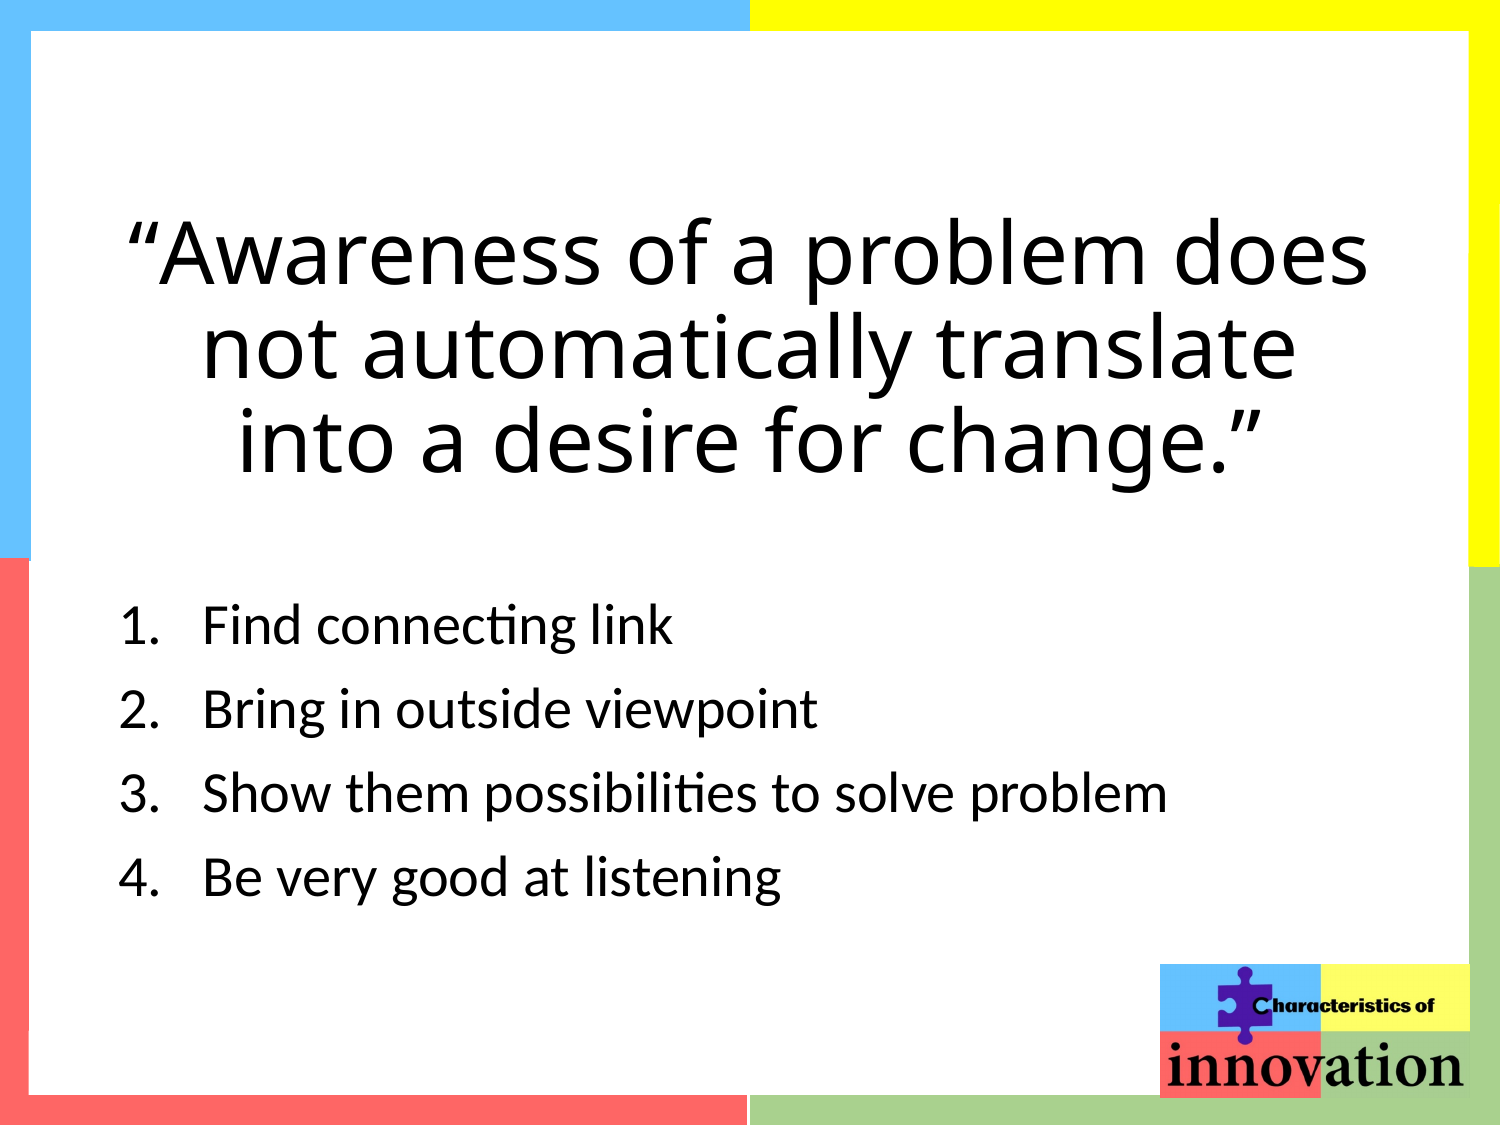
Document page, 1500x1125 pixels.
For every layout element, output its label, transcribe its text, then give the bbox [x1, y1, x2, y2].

title “Awareness of a problem does not automatically translate into a desire for change.” [103, 162, 1397, 539]
list Find connecting link Bring in outside viewpoint Show them possibilities to solve problem Be very good at listening [103, 586, 1397, 934]
picture [1159, 964, 1470, 1098]
